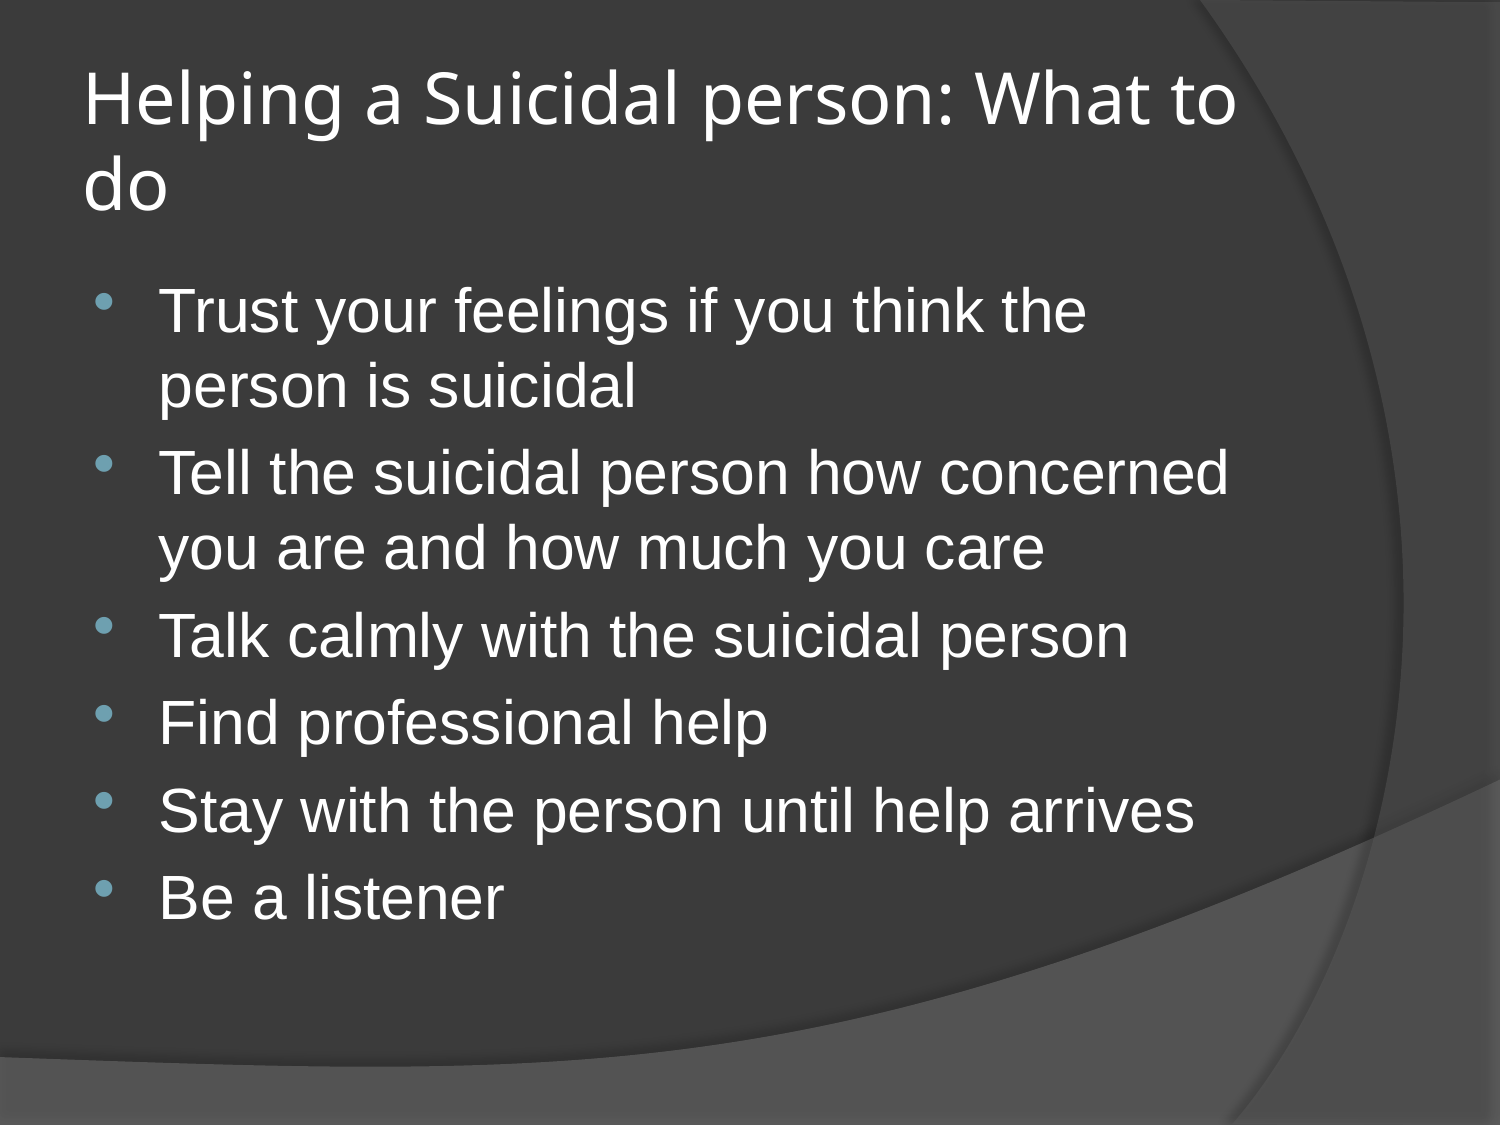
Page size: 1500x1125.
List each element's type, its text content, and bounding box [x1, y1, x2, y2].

title Helping a Suicidal person: What to do [75, 45, 1300, 233]
list Trust your feelings if you think the person is suicidal Tell the suicidal person how concerned you are and how much you care Talk calmly with the suicidal person Find professional help Stay with the person until help arrives Be a listener [75, 262, 1300, 1005]
